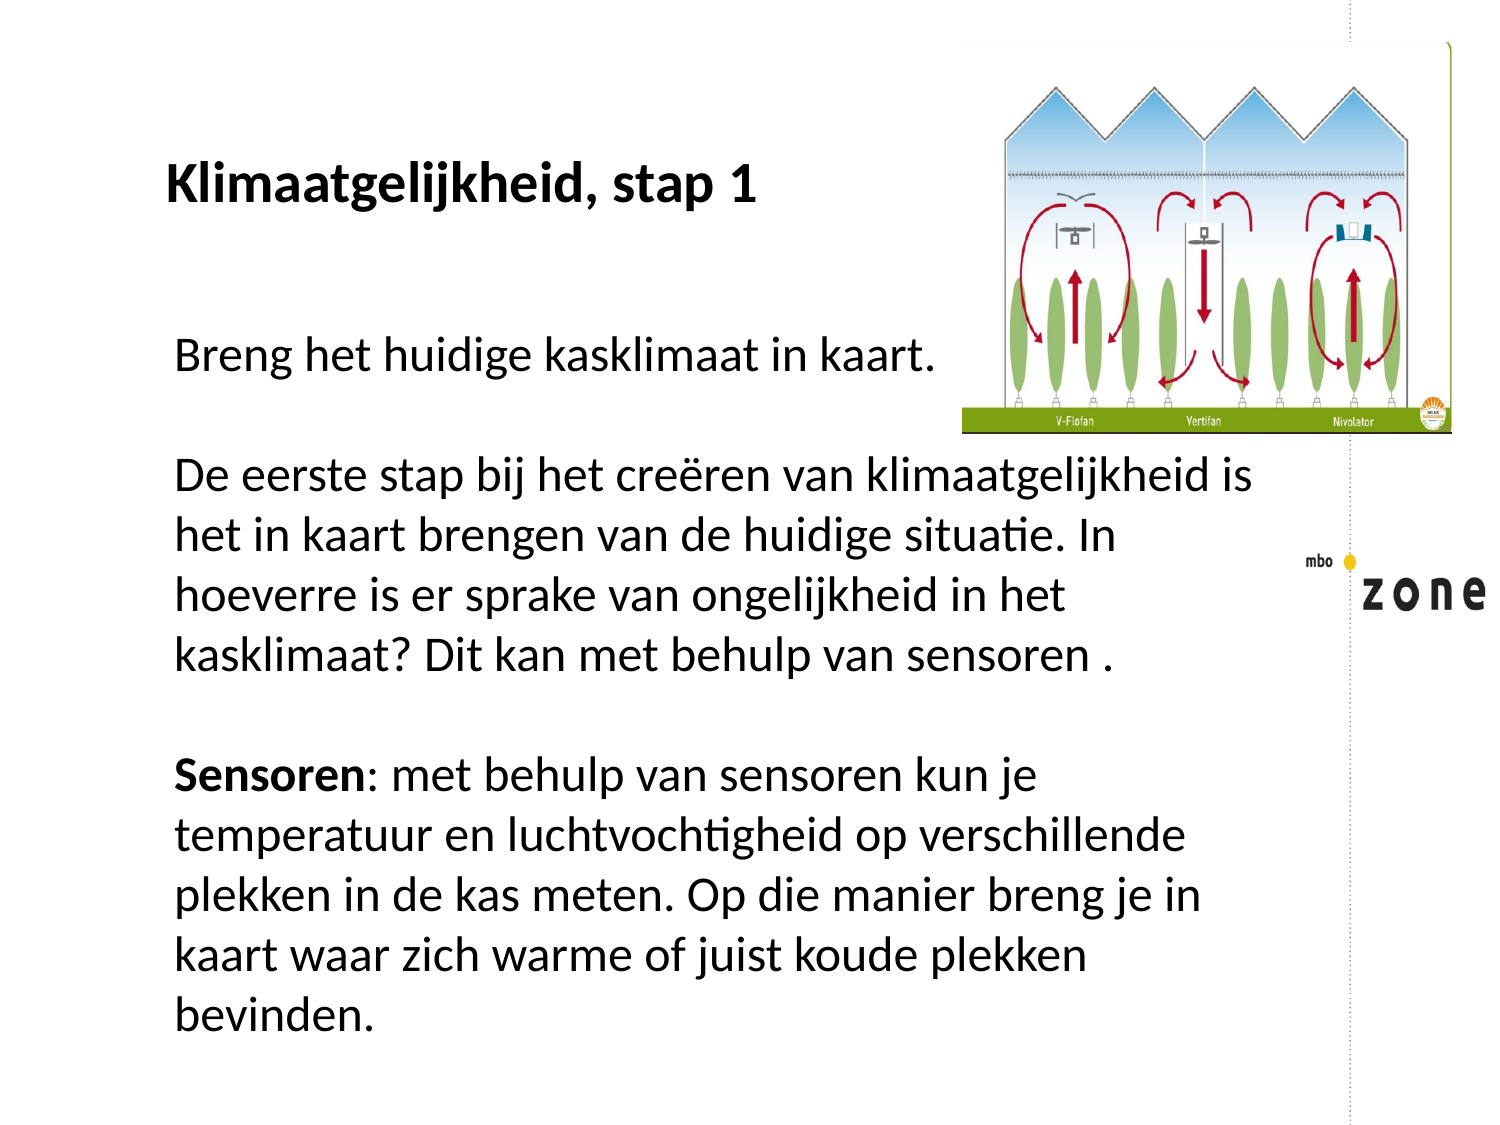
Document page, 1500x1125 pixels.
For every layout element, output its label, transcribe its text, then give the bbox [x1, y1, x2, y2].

picture [962, 0, 1500, 1125]
text_box Klimaatgelijkheid, stap 1 [151, 137, 957, 222]
text_box Breng het huidige kasklimaat in kaart. De eerste stap bij het creëren van klimaatgelijkheid is het in kaart brengen van de huidige situatie. In hoeverre is er sprake van ongelijkheid in het kasklimaat? Dit kan met behulp van sensoren . Sensoren: met behulp van sensoren kun je temperatuur en luchtvochtigheid op verschillende plekken in de kas meten. Op die manier breng je in kaart waar zich warme of juist koude plekken bevinden. [159, 314, 1270, 1050]
